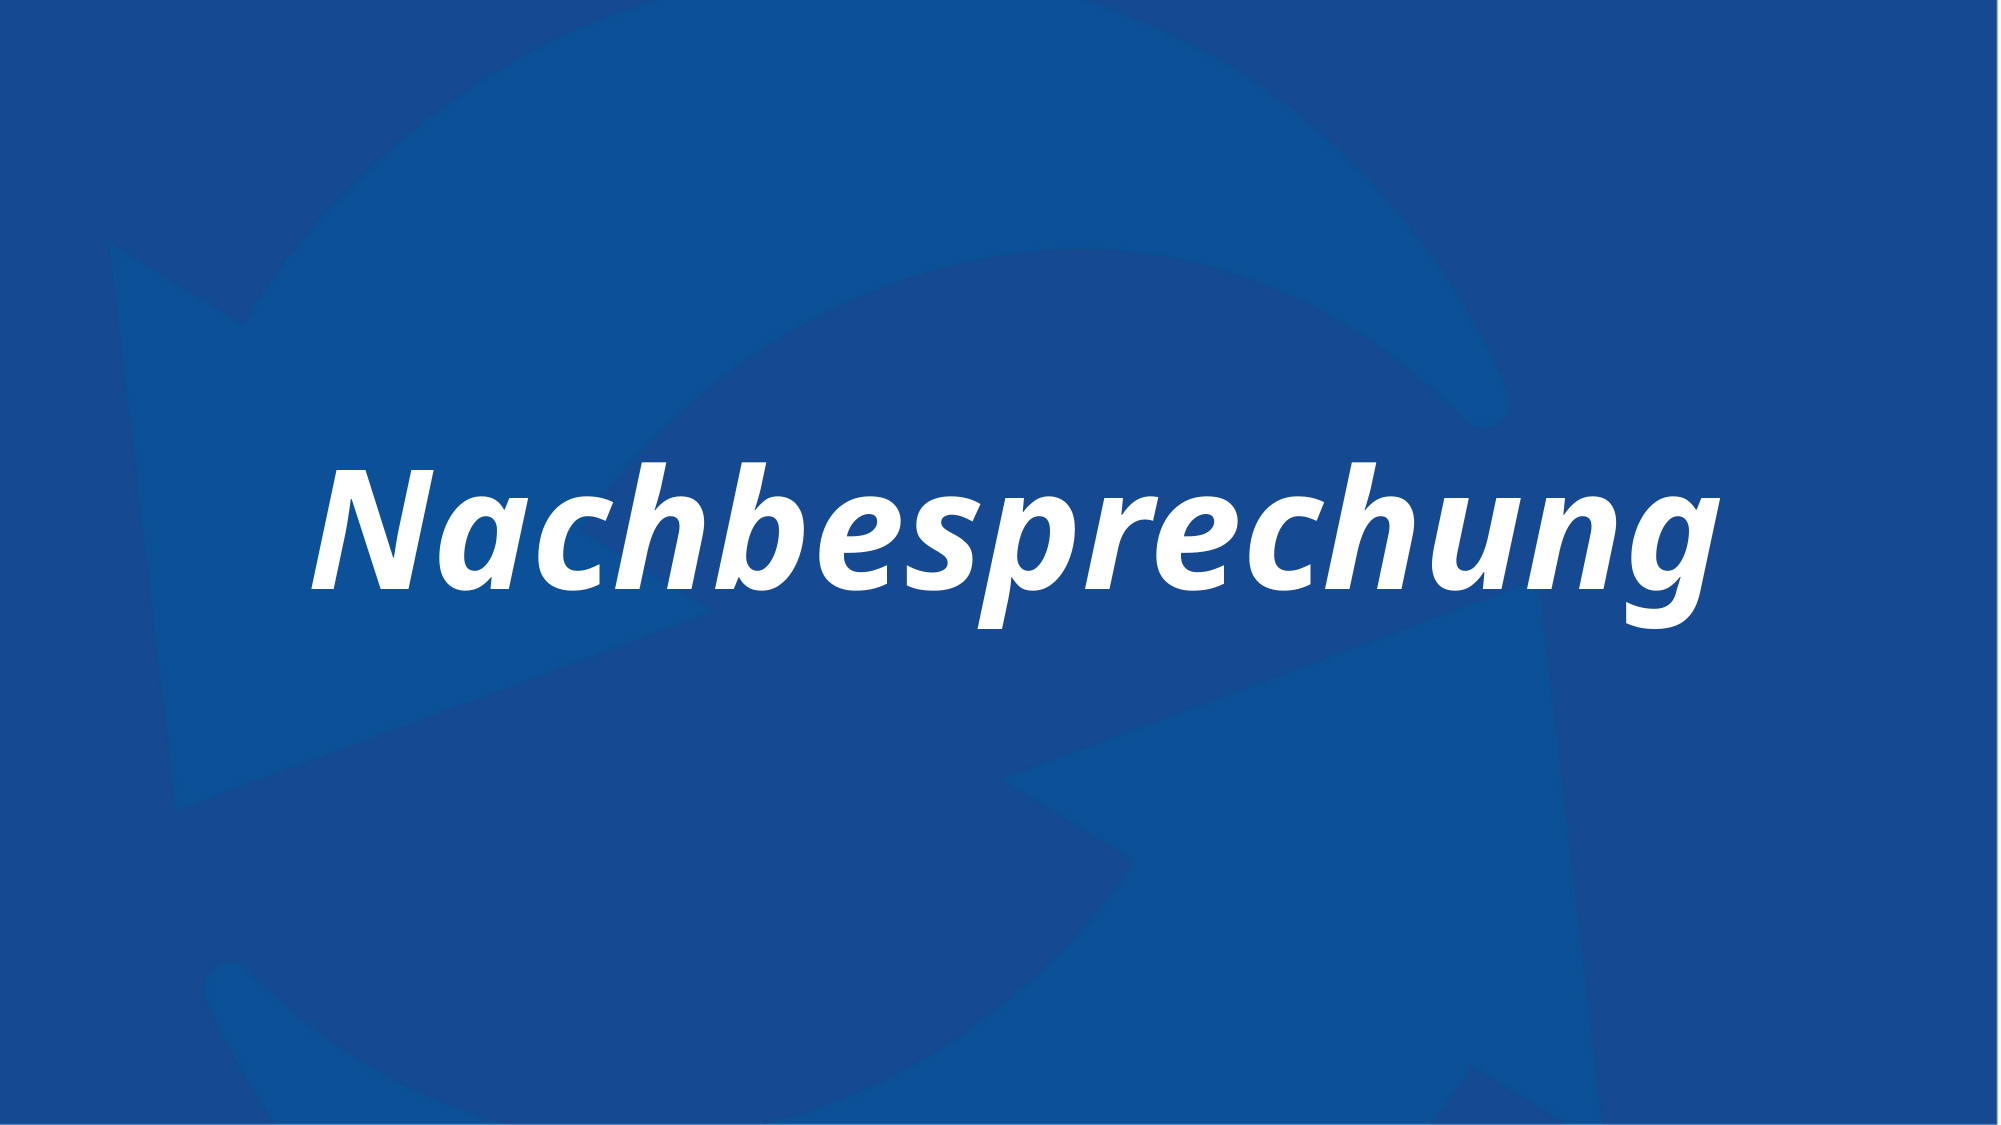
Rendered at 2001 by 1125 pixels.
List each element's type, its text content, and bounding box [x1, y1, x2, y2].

text_box Nachbesprechung [266, 415, 1766, 721]
picture [0, 0, 2000, 1125]
